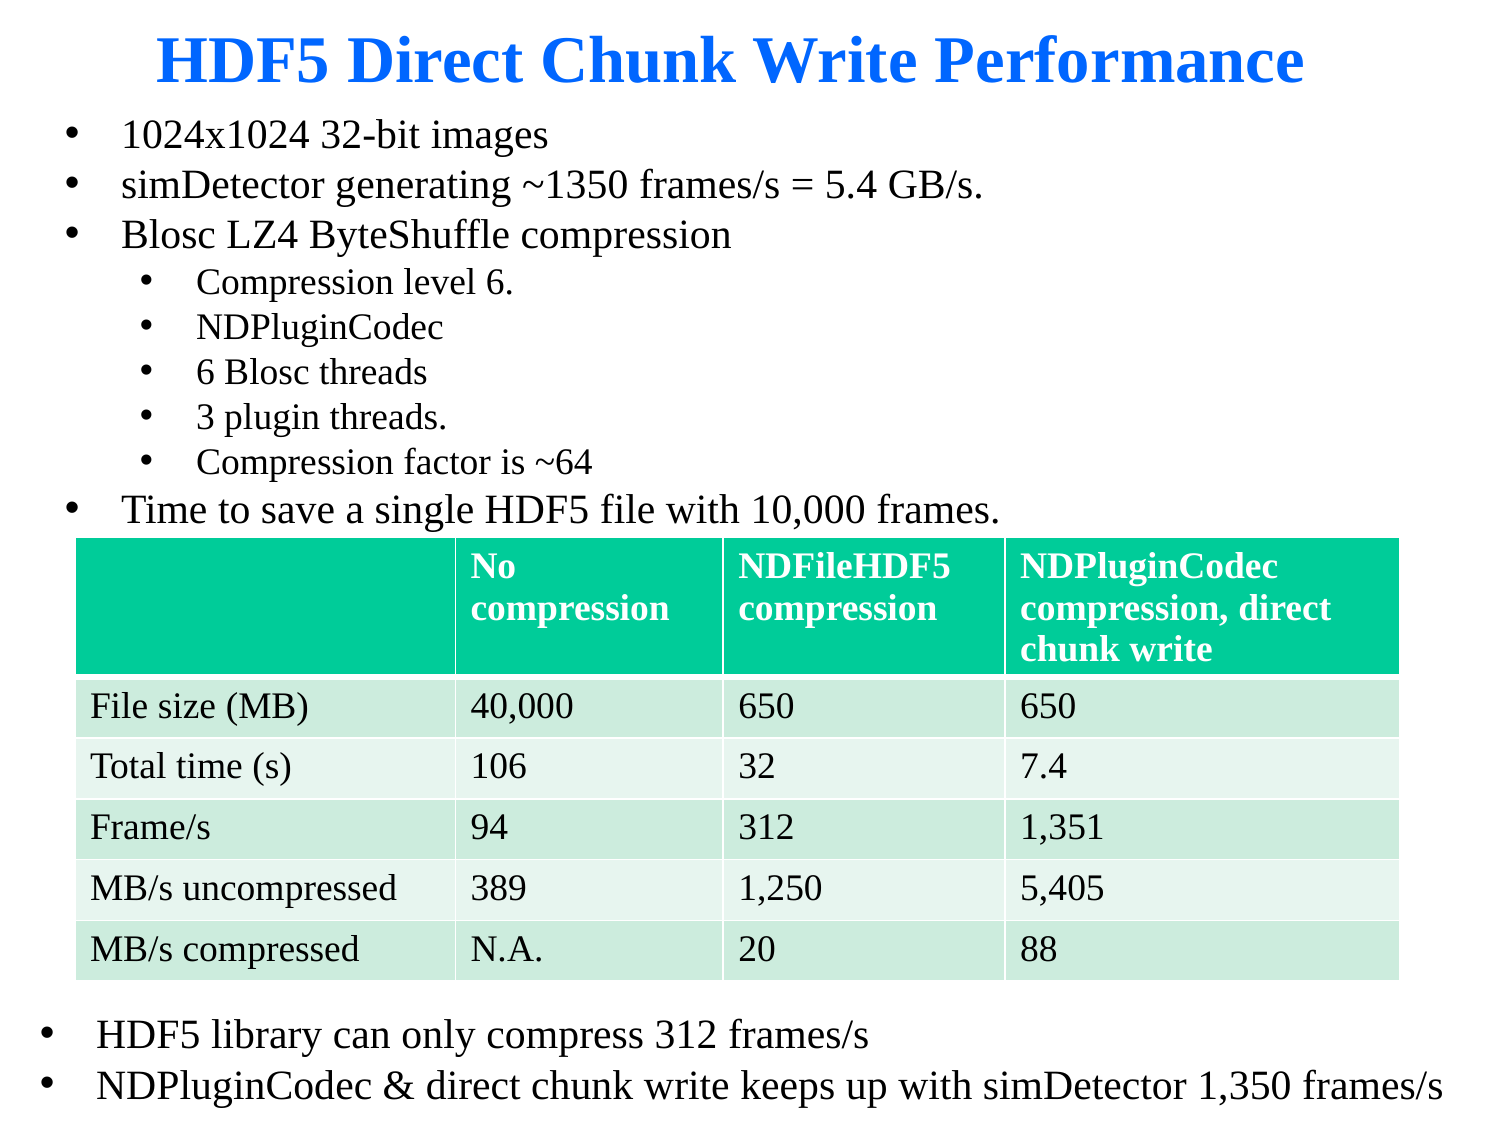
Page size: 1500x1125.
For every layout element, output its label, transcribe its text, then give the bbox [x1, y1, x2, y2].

table_header NDFileHDF5 compression [724, 538, 1004, 674]
table_cell Total time (s) [76, 739, 455, 798]
table_header No compression [456, 538, 722, 674]
table_cell 1,250 [724, 860, 1004, 920]
table_cell 5,405 [1006, 860, 1399, 920]
table_cell 20 [724, 921, 1004, 980]
table_header NDPluginCodec compression, direct chunk write [1006, 538, 1399, 674]
table_cell 389 [456, 860, 722, 920]
title HDF5 Direct Chunk Write Performance [62, 12, 1400, 99]
table_cell 650 [1006, 680, 1399, 737]
table_cell 7.4 [1006, 739, 1399, 798]
table_cell N.A. [456, 921, 722, 980]
table_cell 32 [724, 739, 1004, 798]
table_cell 312 [724, 800, 1004, 859]
text_box 1024x1024 32-bit images simDetector generating ~1350 frames/s = 5.4 GB/s. Blosc LZ4 ByteShuffle compression Compression level 6. NDPluginCodec 6 Blosc threads 3 plugin threads. Compression factor is ~64 Time to save a single HDF5 file with 10,000 frames. [50, 99, 1438, 538]
text_box HDF5 library can only compress 312 frames/s NDPluginCodec & direct chunk write keeps up with simDetector 1,350 frames/s [24, 999, 1488, 1113]
table_header [76, 538, 455, 674]
table_cell File size (MB) [76, 680, 455, 737]
table_cell 106 [456, 739, 722, 798]
table_cell 40,000 [456, 680, 722, 737]
table_cell 1,351 [1006, 800, 1399, 859]
table_cell 88 [1006, 921, 1399, 980]
table_cell MB/s uncompressed [76, 860, 455, 920]
table_cell 94 [456, 800, 722, 859]
table_cell Frame/s [76, 800, 455, 859]
table_cell 650 [724, 680, 1004, 737]
table_cell MB/s compressed [76, 921, 455, 980]
